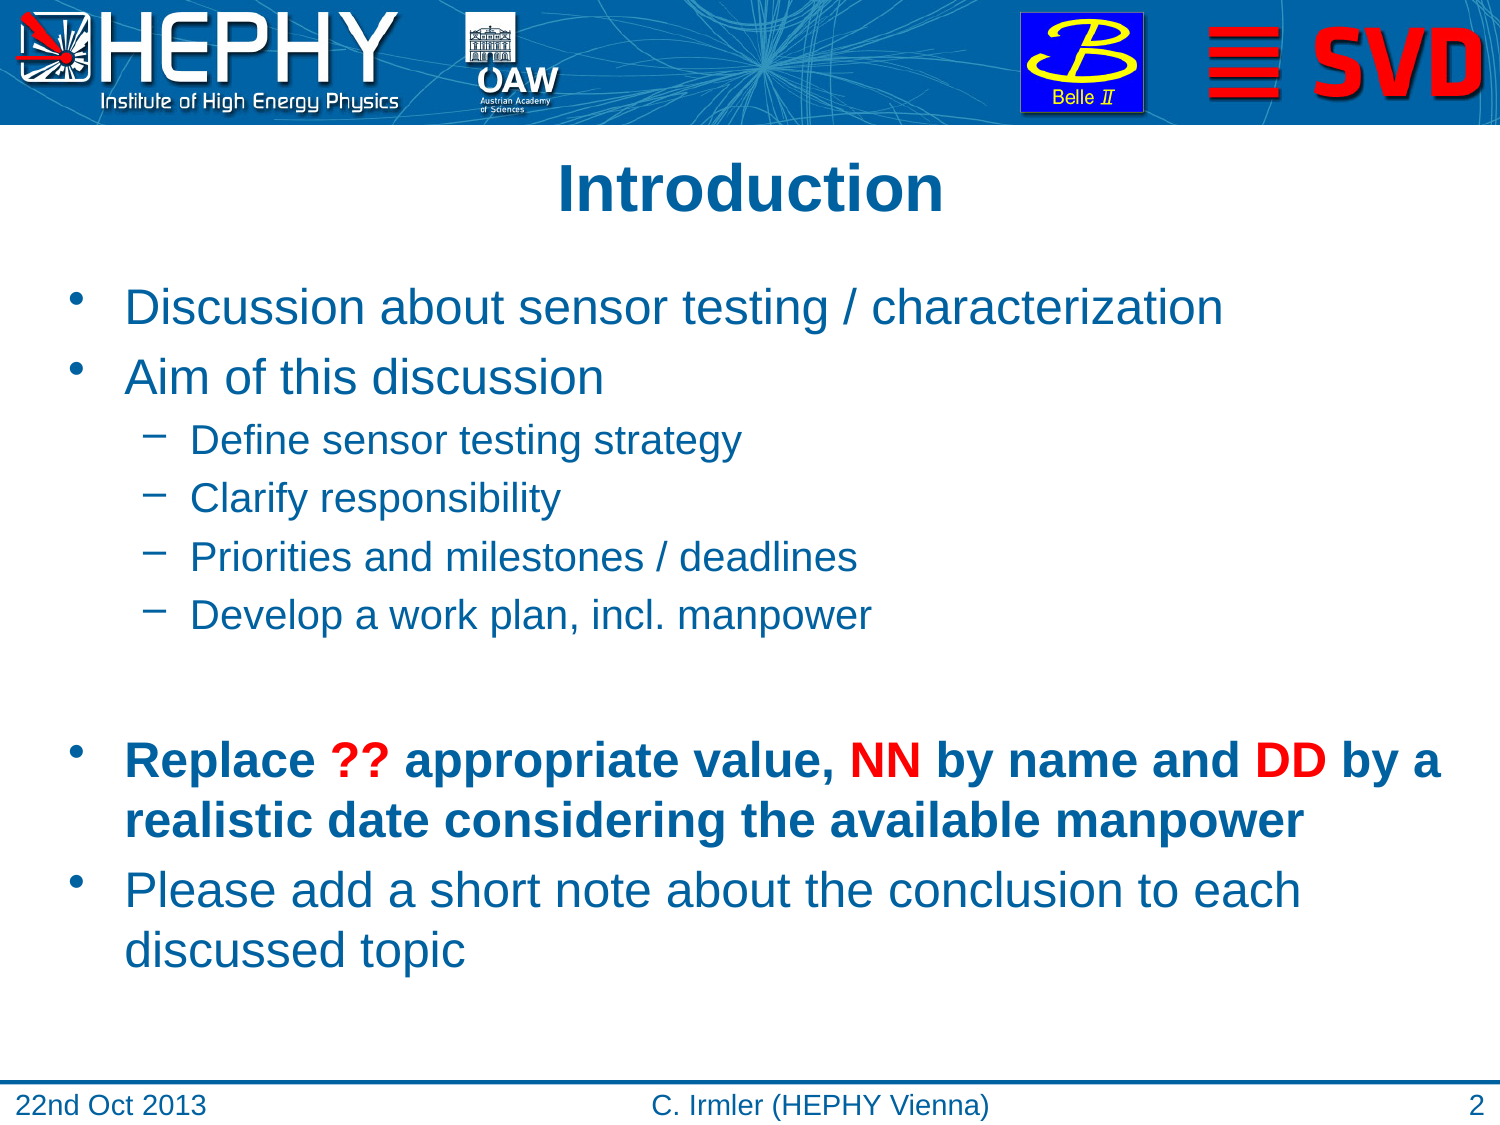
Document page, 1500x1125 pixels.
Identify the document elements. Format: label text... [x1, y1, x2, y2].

slide_number 2 [1326, 1082, 1500, 1125]
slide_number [0, 1082, 444, 1125]
list Discussion about sensor testing / characterization Aim of this discussion Define sensor testing strategy Clarify responsibility Priorities and milestones / deadlines Develop a work plan, incl. manpower Replace ?? appropriate value, NN by name and DD by a realistic date considering the available manpower Please add a short note about the conclusion to each discussed topic [52, 266, 1459, 1083]
footer C. Irmler (HEPHY Vienna) [478, 1082, 1164, 1125]
picture [0, 0, 1500, 125]
title Introduction [76, 136, 1428, 232]
